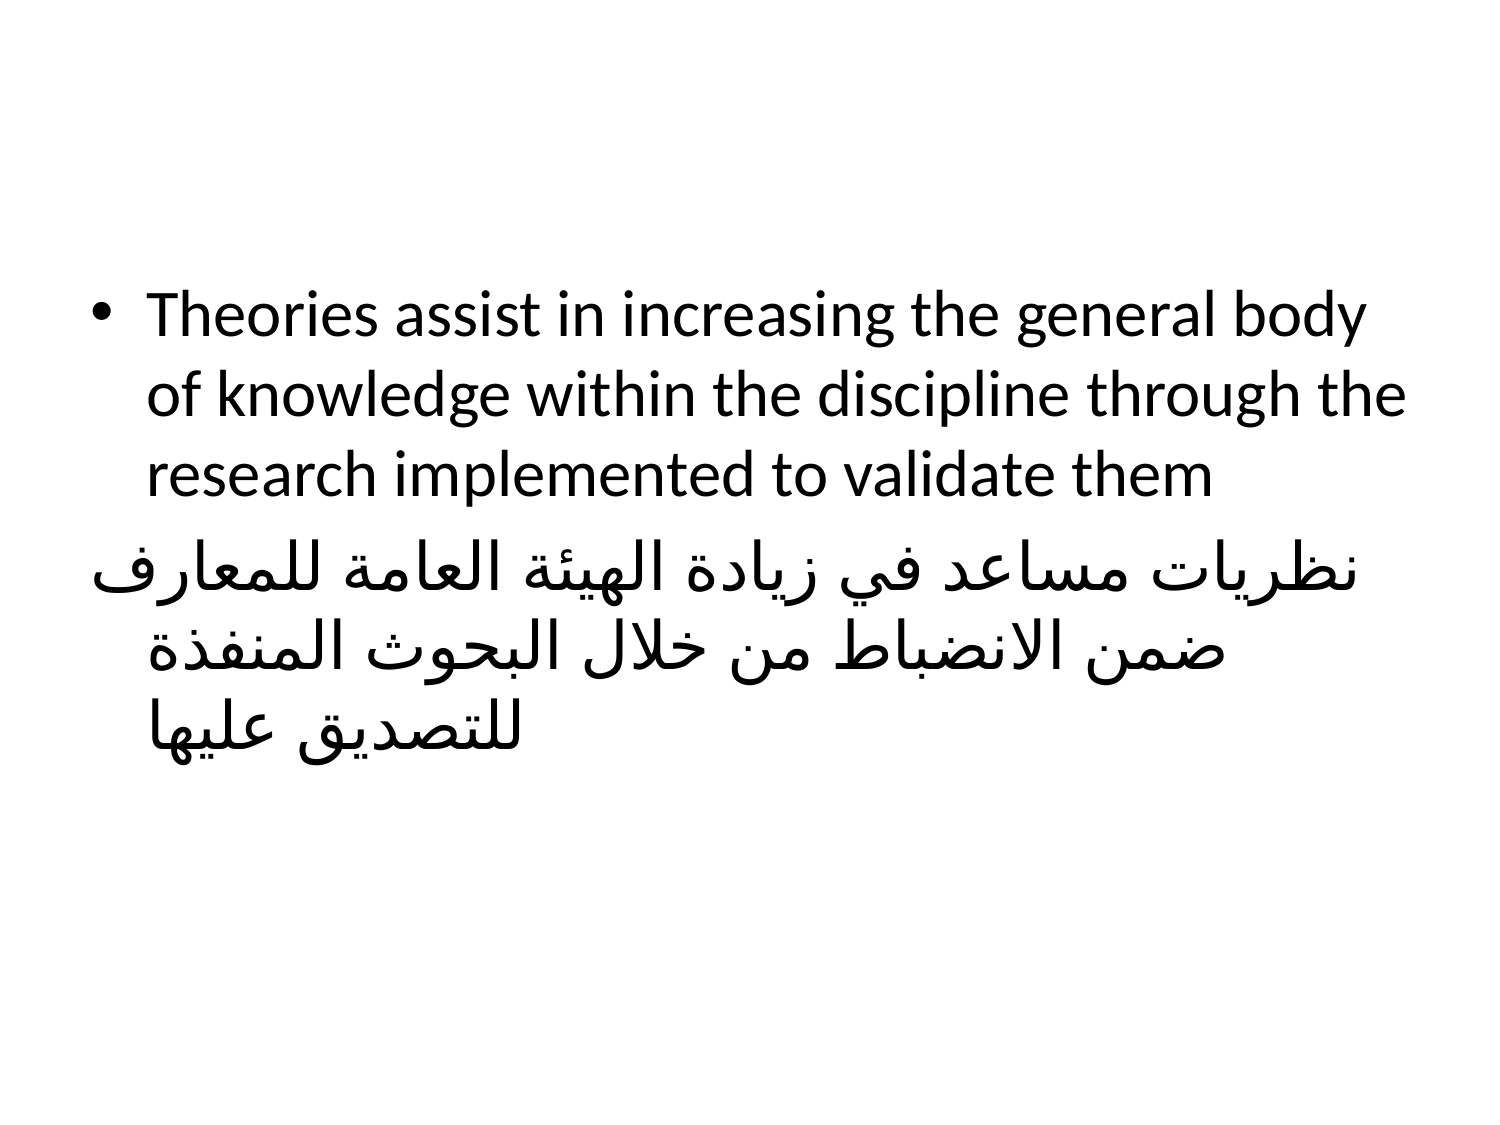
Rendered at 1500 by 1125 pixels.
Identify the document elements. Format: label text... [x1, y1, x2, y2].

list Theories assist in increasing the general body of knowledge within the discipline through the research implemented to validate them نظريات مساعد في زيادة الهيئة العامة للمعارف ضمن الانضباط من خلال البحوث المنفذة للتصديق عليها [75, 262, 1425, 1005]
